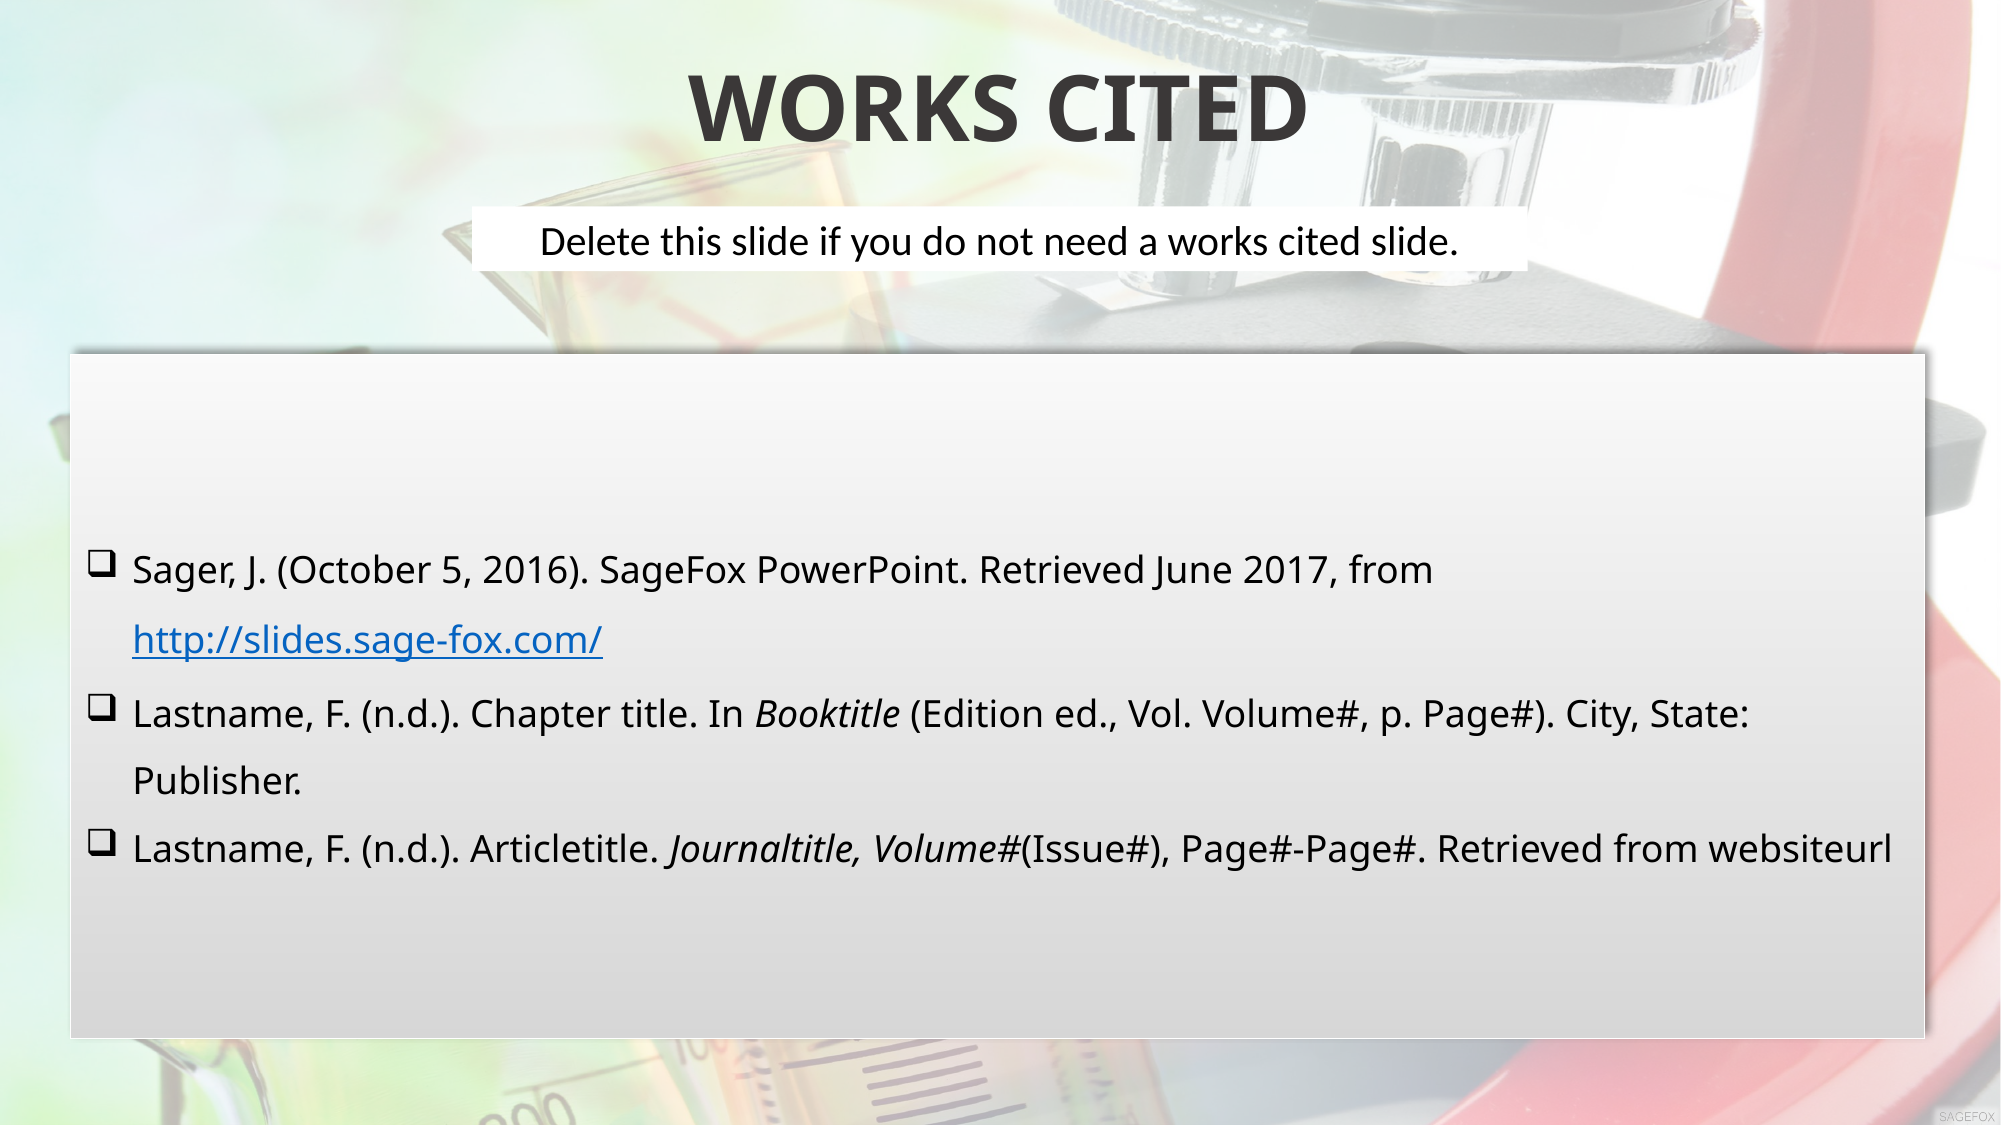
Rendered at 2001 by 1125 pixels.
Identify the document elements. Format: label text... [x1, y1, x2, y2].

text_box WORKS CITED [548, 42, 1452, 167]
text_box Sager, J. (October 5, 2016). SageFox PowerPoint. Retrieved June 2017, from http://slides.sage-fox.com/ Lastname, F. (n.d.). Chapter title. In Booktitle (Edition ed., Vol. Volume#, p. Page#). City, State: Publisher. Lastname, F. (n.d.). Articletitle. Journaltitle, Volume#(Issue#), Page#-Page#. Retrieved from websiteurl [70, 354, 1925, 1039]
text_box Delete this slide if you do not need a works cited slide. [472, 206, 1528, 272]
